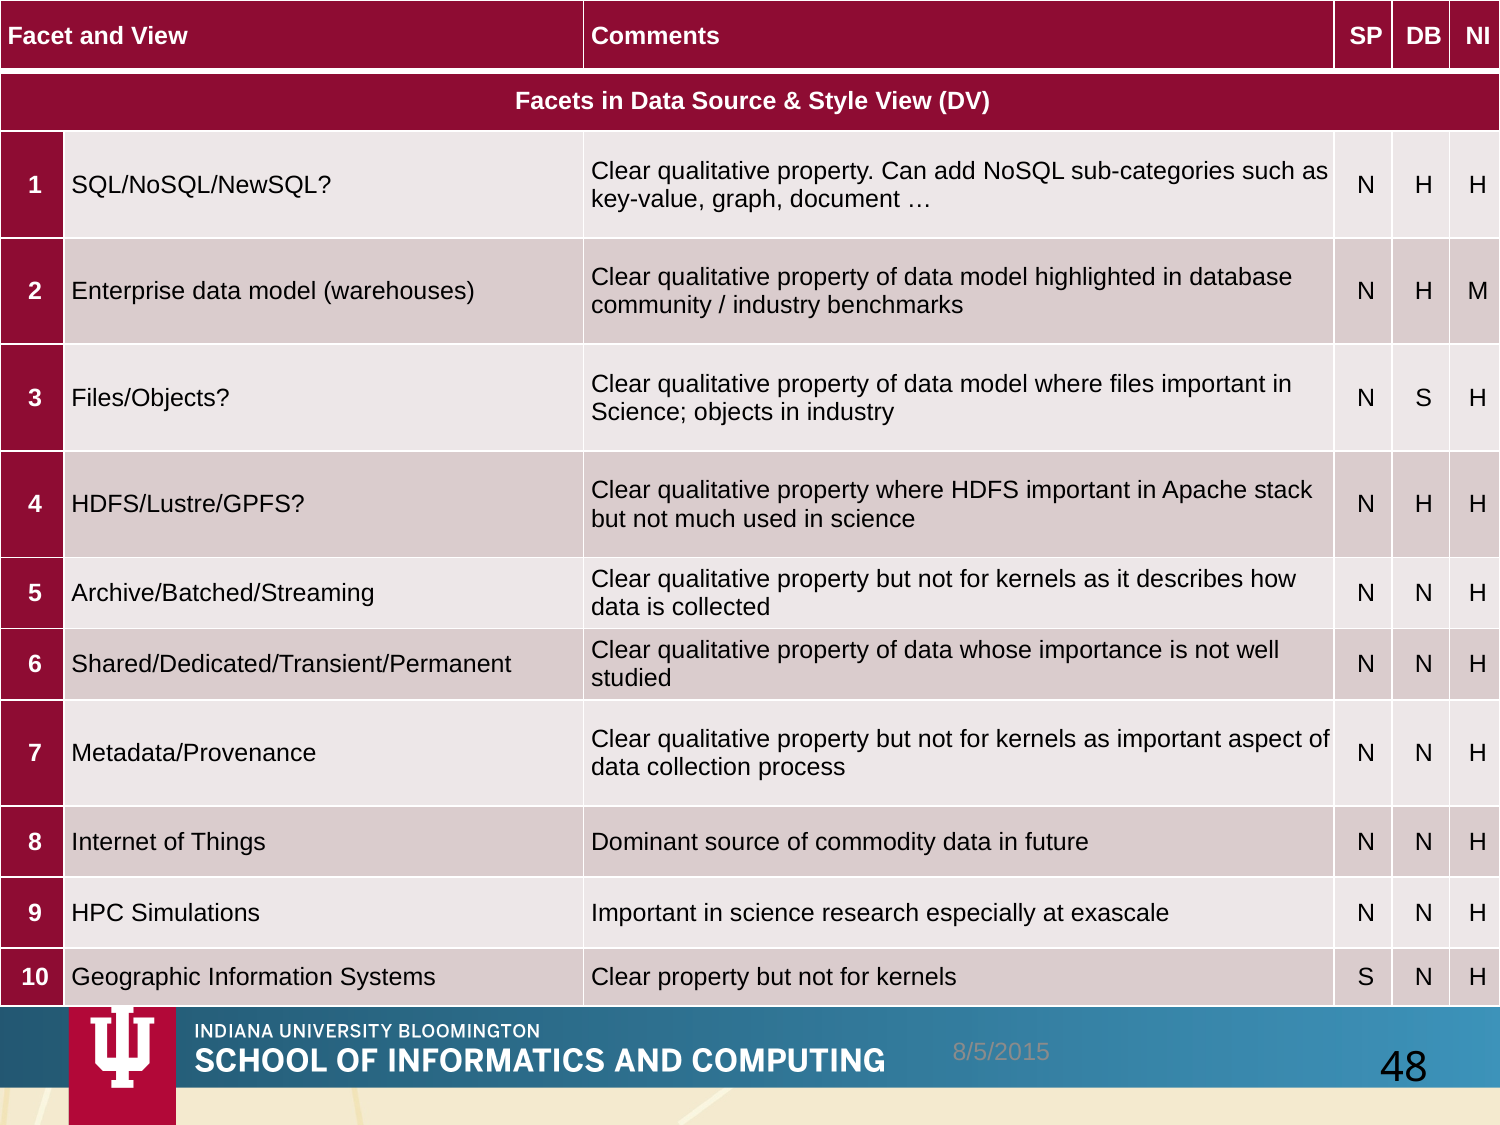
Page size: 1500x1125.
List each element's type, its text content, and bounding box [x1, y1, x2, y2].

picture [0, 1007, 1500, 1125]
table_cell Files/Objects? [65, 345, 583, 450]
table_cell H [1393, 452, 1449, 557]
table_cell H [1450, 452, 1499, 557]
table_header NI [1450, 1, 1499, 68]
table_cell N [1335, 701, 1391, 805]
table_cell 7 [1, 701, 63, 805]
table_cell HDFS/Lustre/GPFS? [65, 452, 583, 557]
table_cell Important in science research especially at exascale [584, 878, 1333, 947]
table_header DB [1393, 1, 1449, 68]
table_cell H [1450, 132, 1499, 237]
table_cell H [1450, 949, 1499, 1005]
table_cell 2 [1, 239, 63, 343]
table_cell 10 [1, 949, 63, 1005]
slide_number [937, 1020, 1275, 1081]
table_cell N [1393, 558, 1449, 628]
table_cell N [1335, 558, 1391, 628]
table_cell HPC Simulations [65, 878, 583, 947]
table_cell Facets in Data Source & Style View (DV) [1, 74, 1499, 130]
table_cell M [1450, 239, 1499, 343]
table_cell N [1393, 878, 1449, 947]
table_cell 4 [1, 452, 63, 557]
table_cell H [1450, 878, 1499, 947]
table_cell Clear qualitative property of data whose importance is not well studied [584, 629, 1333, 699]
table_cell 3 [1, 345, 63, 450]
table_header Comments [584, 1, 1333, 68]
table_cell N [1393, 949, 1449, 1005]
table_cell Clear qualitative property but not for kernels as it describes how data is collected [584, 558, 1333, 628]
table_cell S [1393, 345, 1449, 450]
table_cell H [1393, 132, 1449, 237]
table_cell Clear property but not for kernels [584, 949, 1333, 1005]
table_cell N [1335, 239, 1391, 343]
table_header Facet and View [1, 1, 583, 68]
table_cell H [1450, 345, 1499, 450]
table_cell Metadata/Provenance [65, 701, 583, 805]
table_cell N [1335, 807, 1391, 876]
table_cell H [1450, 701, 1499, 805]
table_cell 6 [1, 629, 63, 699]
table_cell N [1335, 345, 1391, 450]
table_cell H [1450, 807, 1499, 876]
table_cell N [1335, 878, 1391, 947]
table_cell SQL/NoSQL/NewSQL? [65, 132, 583, 237]
table_cell Clear qualitative property where HDFS important in Apache stack but not much used in science [584, 452, 1333, 557]
table_cell Dominant source of commodity data in future [584, 807, 1333, 876]
table_cell Clear qualitative property of data model where files important in Science; objects in industry [584, 345, 1333, 450]
table_cell Archive/Batched/Streaming [65, 558, 583, 628]
table_header SP [1335, 1, 1391, 68]
table_cell H [1393, 239, 1449, 343]
table_cell S [1335, 949, 1391, 1005]
table_cell 5 [1, 558, 63, 628]
table_cell N [1335, 452, 1391, 557]
table_cell N [1393, 701, 1449, 805]
table_cell Clear qualitative property of data model highlighted in database community / industry benchmarks [584, 239, 1333, 343]
table_cell N [1393, 807, 1449, 876]
table_cell Geographic Information Systems [65, 949, 583, 1005]
table_cell Clear qualitative property. Can add NoSQL sub-categories such as key-value, graph, document … [584, 132, 1333, 237]
table_cell Enterprise data model (warehouses) [65, 239, 583, 343]
table_cell N [1393, 629, 1449, 699]
table_cell 9 [1, 878, 63, 947]
table_cell Clear qualitative property but not for kernels as important aspect of data collection process [584, 701, 1333, 805]
table_cell Internet of Things [65, 807, 583, 876]
slide_number 48 [1365, 1032, 1474, 1081]
table_cell N [1335, 629, 1391, 699]
table_cell 8 [1, 807, 63, 876]
table_cell 1 [1, 132, 63, 237]
table_cell N [1335, 132, 1391, 237]
table_cell Shared/Dedicated/Transient/Permanent [65, 629, 583, 699]
table_cell H [1450, 558, 1499, 628]
table_cell H [1450, 629, 1499, 699]
